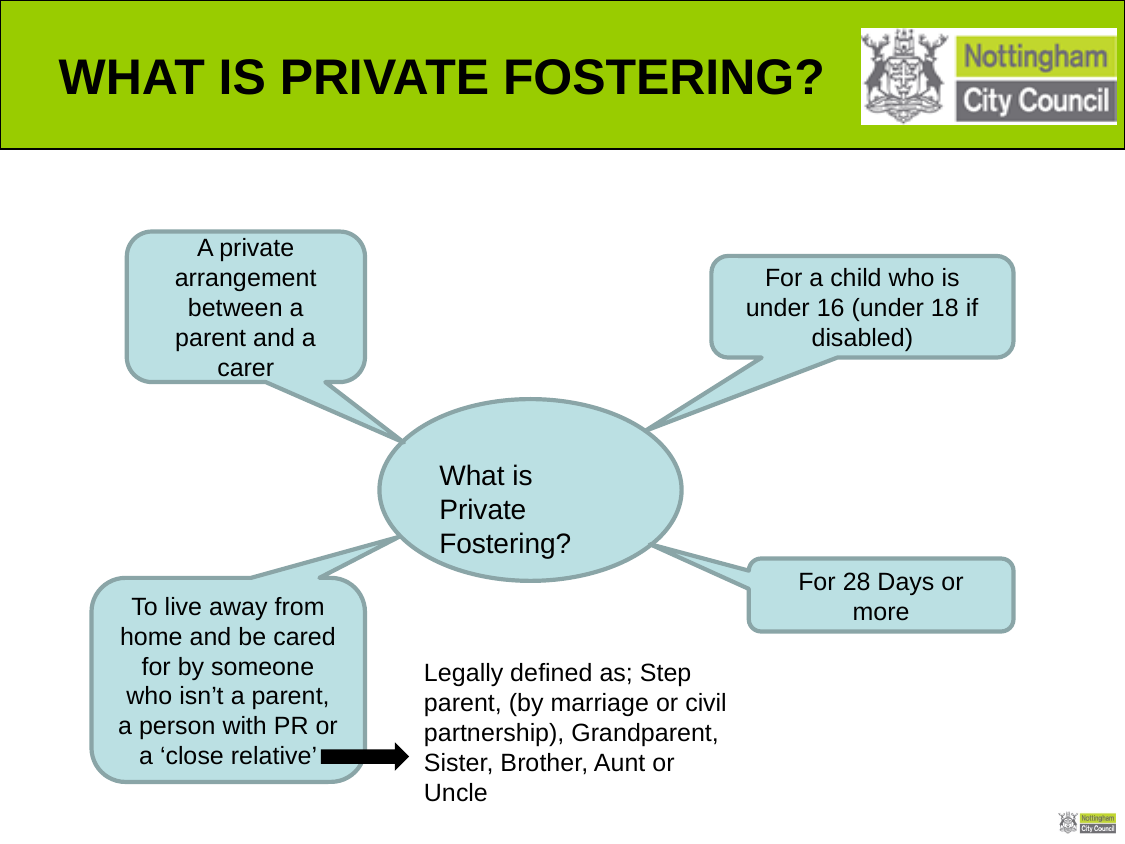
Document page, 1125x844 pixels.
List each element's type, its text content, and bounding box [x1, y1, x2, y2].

title WHAT IS PRIVATE FOSTERING? [0, 3, 949, 145]
text_box [318, 740, 409, 773]
text_box What is Private Fostering? [424, 450, 637, 567]
text_box [0, 0, 1125, 150]
text_box [444, 567, 617, 583]
text_box A private arrangement between a parent and a carer [124, 229, 406, 445]
picture [1058, 811, 1116, 834]
text_box For a child who is under 16 (under 18 if disabled) [643, 253, 1016, 433]
text_box For 28 Days or more [647, 542, 1016, 634]
text_box [377, 396, 684, 557]
picture [859, 26, 1117, 125]
text_box Legally defined as; Step parent, (by marriage or civil partnership), Grandparent, Sister, Brother, Aunt or Uncle [409, 649, 749, 814]
text_box To live away from home and be cared for by someone who isn’t a parent, a person with PR or a ‘close relative’ [89, 534, 401, 785]
